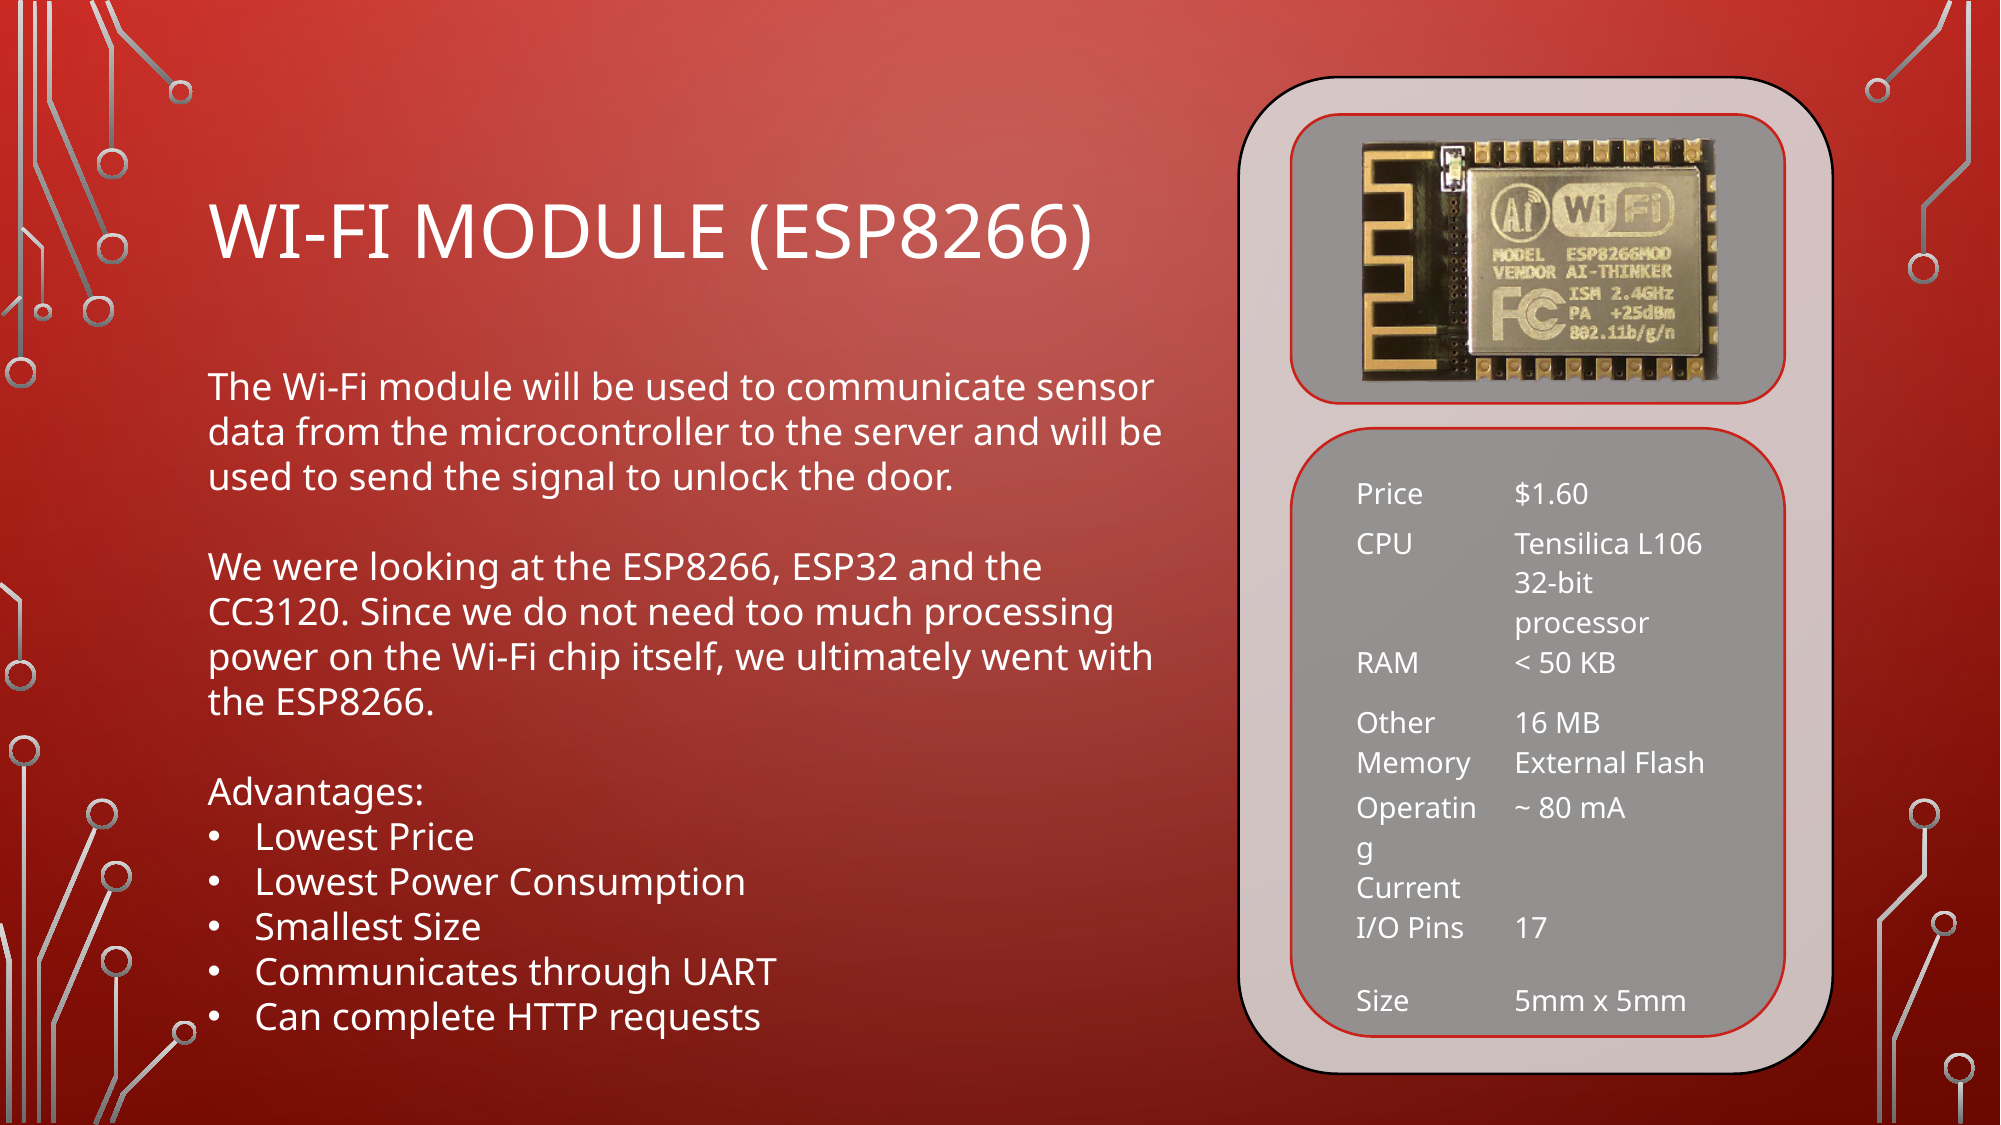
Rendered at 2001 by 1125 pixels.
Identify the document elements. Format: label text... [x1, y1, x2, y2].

text_box [1237, 75, 1835, 1076]
table_cell Tensilica L106 32-bit processor [1499, 515, 1735, 635]
table_cell Other Memory [1341, 695, 1499, 780]
table_cell < 50 KB [1499, 635, 1735, 695]
table_cell I/O Pins [1341, 900, 1499, 973]
table_cell 16 MB External Flash [1499, 695, 1735, 780]
text_box The Wi-Fi module will be used to communicate sensor data from the microcontroller to the server and will be used to send the signal to unlock the door. We were looking at the ESP8266, ESP32 and the CC3120. Since we do not need too much processing power on the Wi-Fi chip itself, we ultimately went with the ESP8266. Advantages: Lowest Price Lowest Power Consumption Smallest Size Communicates through UART Can complete HTTP requests [192, 355, 1198, 1125]
title Wi-Fi Module (ESP8266) [193, 112, 1199, 356]
table_cell 5mm x 5mm [1499, 973, 1735, 1047]
table_header Price [1341, 465, 1499, 515]
picture [1346, 130, 1726, 388]
table_cell RAM [1341, 635, 1499, 695]
table_header $1.60 [1499, 465, 1735, 515]
table_cell CPU [1341, 515, 1499, 635]
table_cell ~ 80 mA [1499, 780, 1735, 900]
text_box [1289, 426, 1787, 1032]
table_cell Operating Current [1341, 780, 1499, 900]
table_cell 17 [1499, 900, 1735, 973]
table_cell Size [1341, 973, 1499, 1047]
text_box [1289, 113, 1787, 405]
